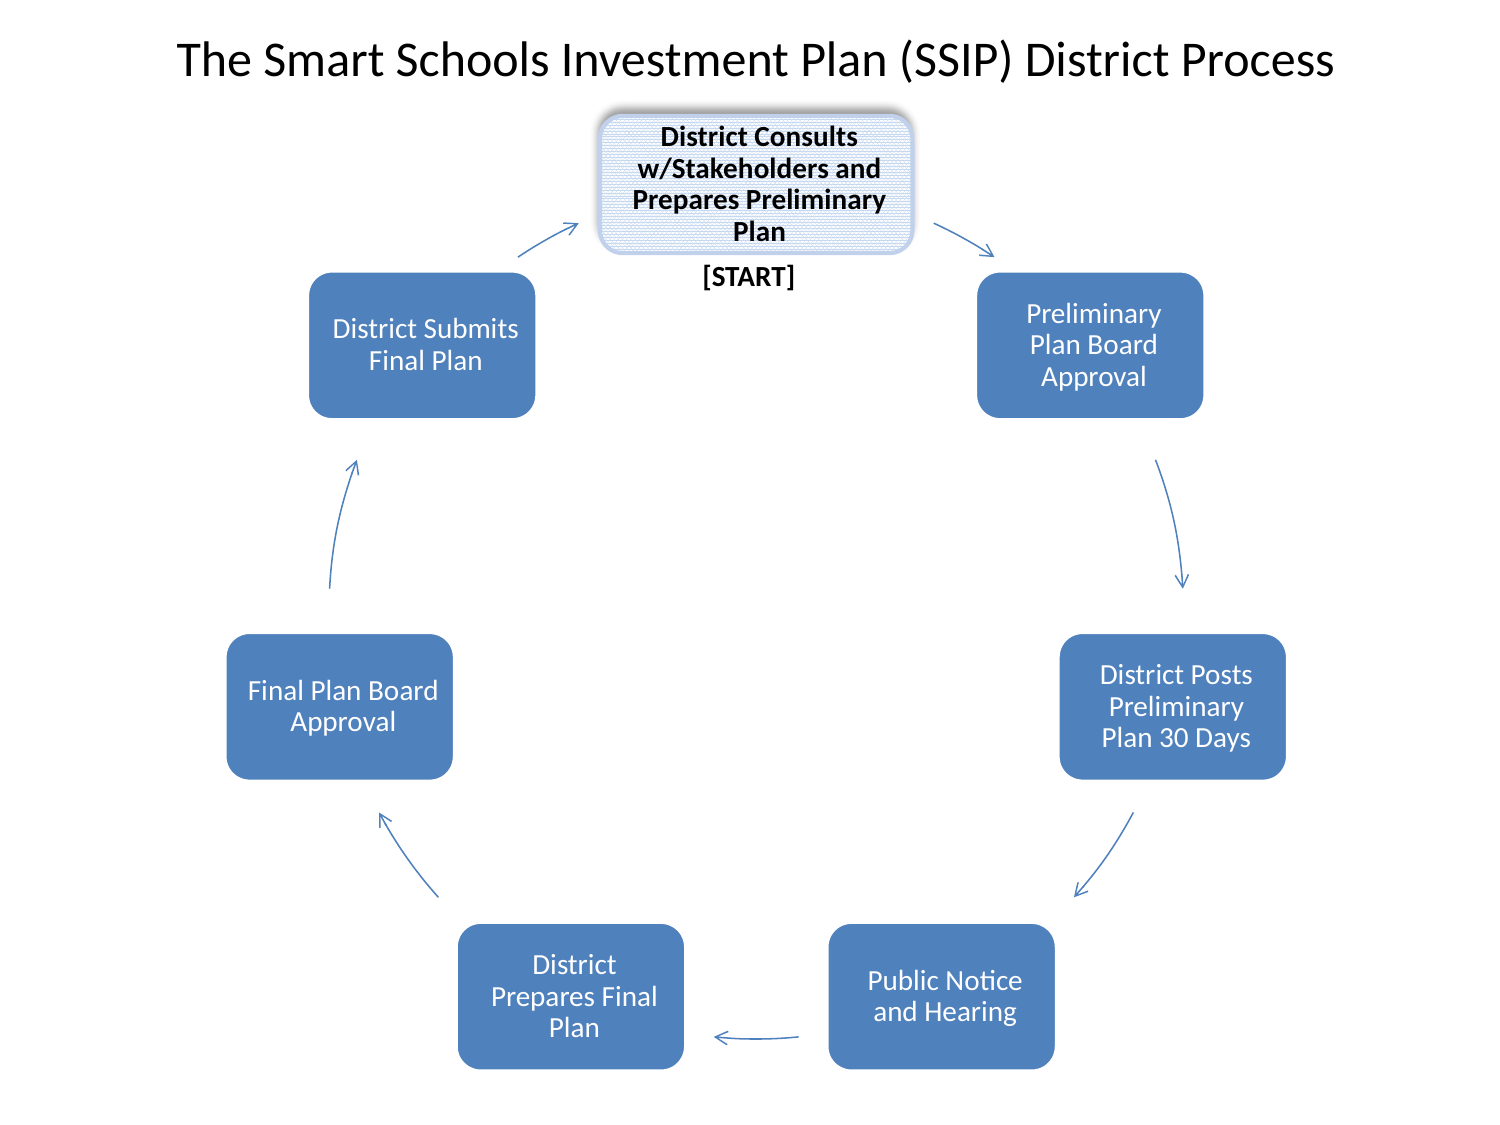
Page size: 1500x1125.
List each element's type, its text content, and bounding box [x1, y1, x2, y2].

text_box The Smart Schools Investment Plan (SSIP) District Process [62, 12, 1450, 100]
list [62, 112, 1451, 1076]
